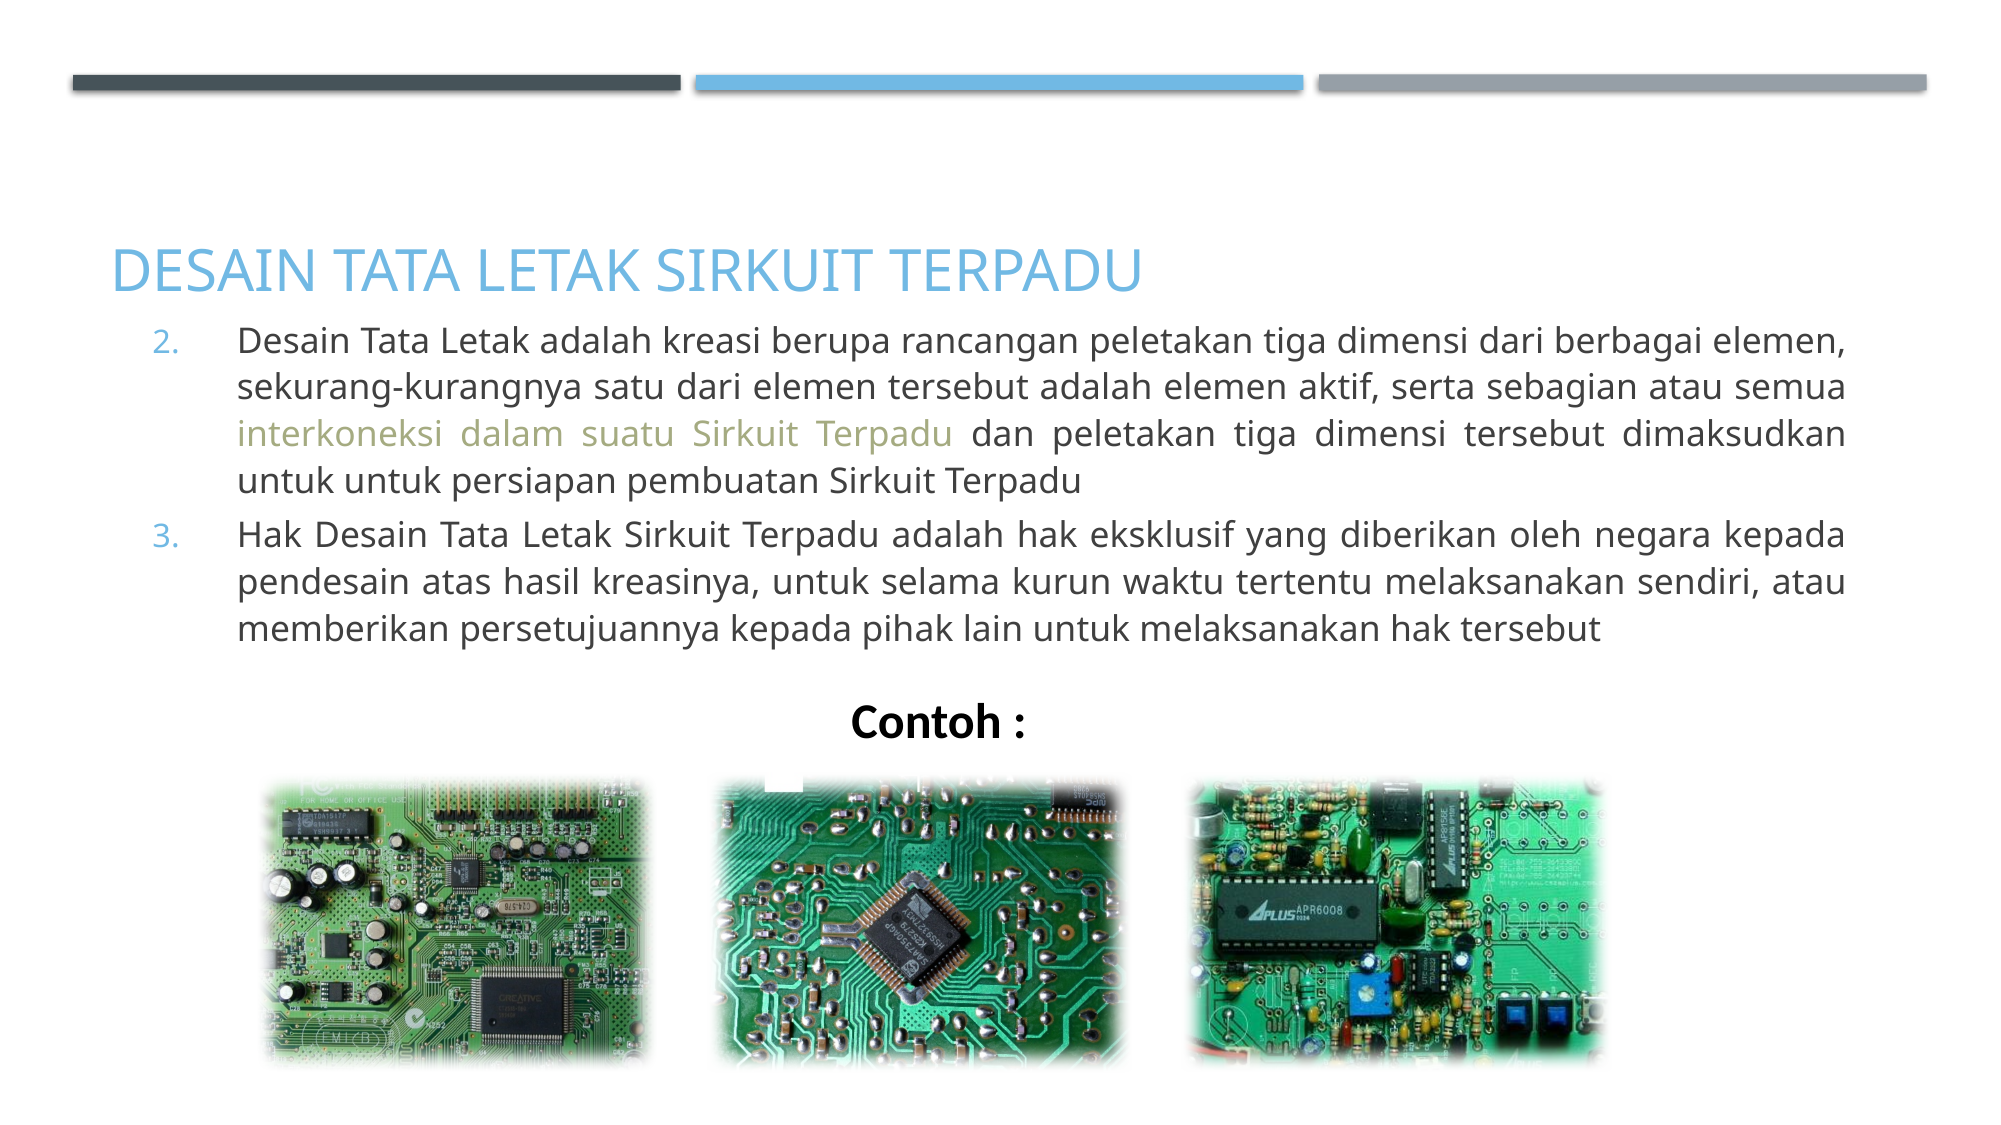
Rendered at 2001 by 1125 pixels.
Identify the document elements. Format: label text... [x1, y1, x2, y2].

picture [706, 772, 1133, 1074]
picture [1181, 771, 1612, 1074]
text_box Contoh : [836, 680, 1042, 756]
picture [256, 771, 658, 1074]
title Desain Tata Letak Sirkuit Terpadu [95, 115, 1905, 311]
list Desain Tata Letak adalah kreasi berupa rancangan peletakan tiga dimensi dari berbagai elemen, sekurang-kurangnya satu dari elemen tersebut adalah elemen aktif, serta sebagian atau semua interkoneksi dalam suatu Sirkuit Terpadu dan peletakan tiga dimensi tersebut dimaksudkan untuk untuk persiapan pembuatan Sirkuit Terpadu Hak Desain Tata Letak Sirkuit Terpadu adalah hak eksklusif yang diberikan oleh negara kepada pendesain atas hasil kreasinya, untuk selama kurun waktu tertentu melaksanakan sendiri, atau memberikan persetujuannya kepada pihak lain untuk melaksanakan hak tersebut [137, 242, 1863, 719]
